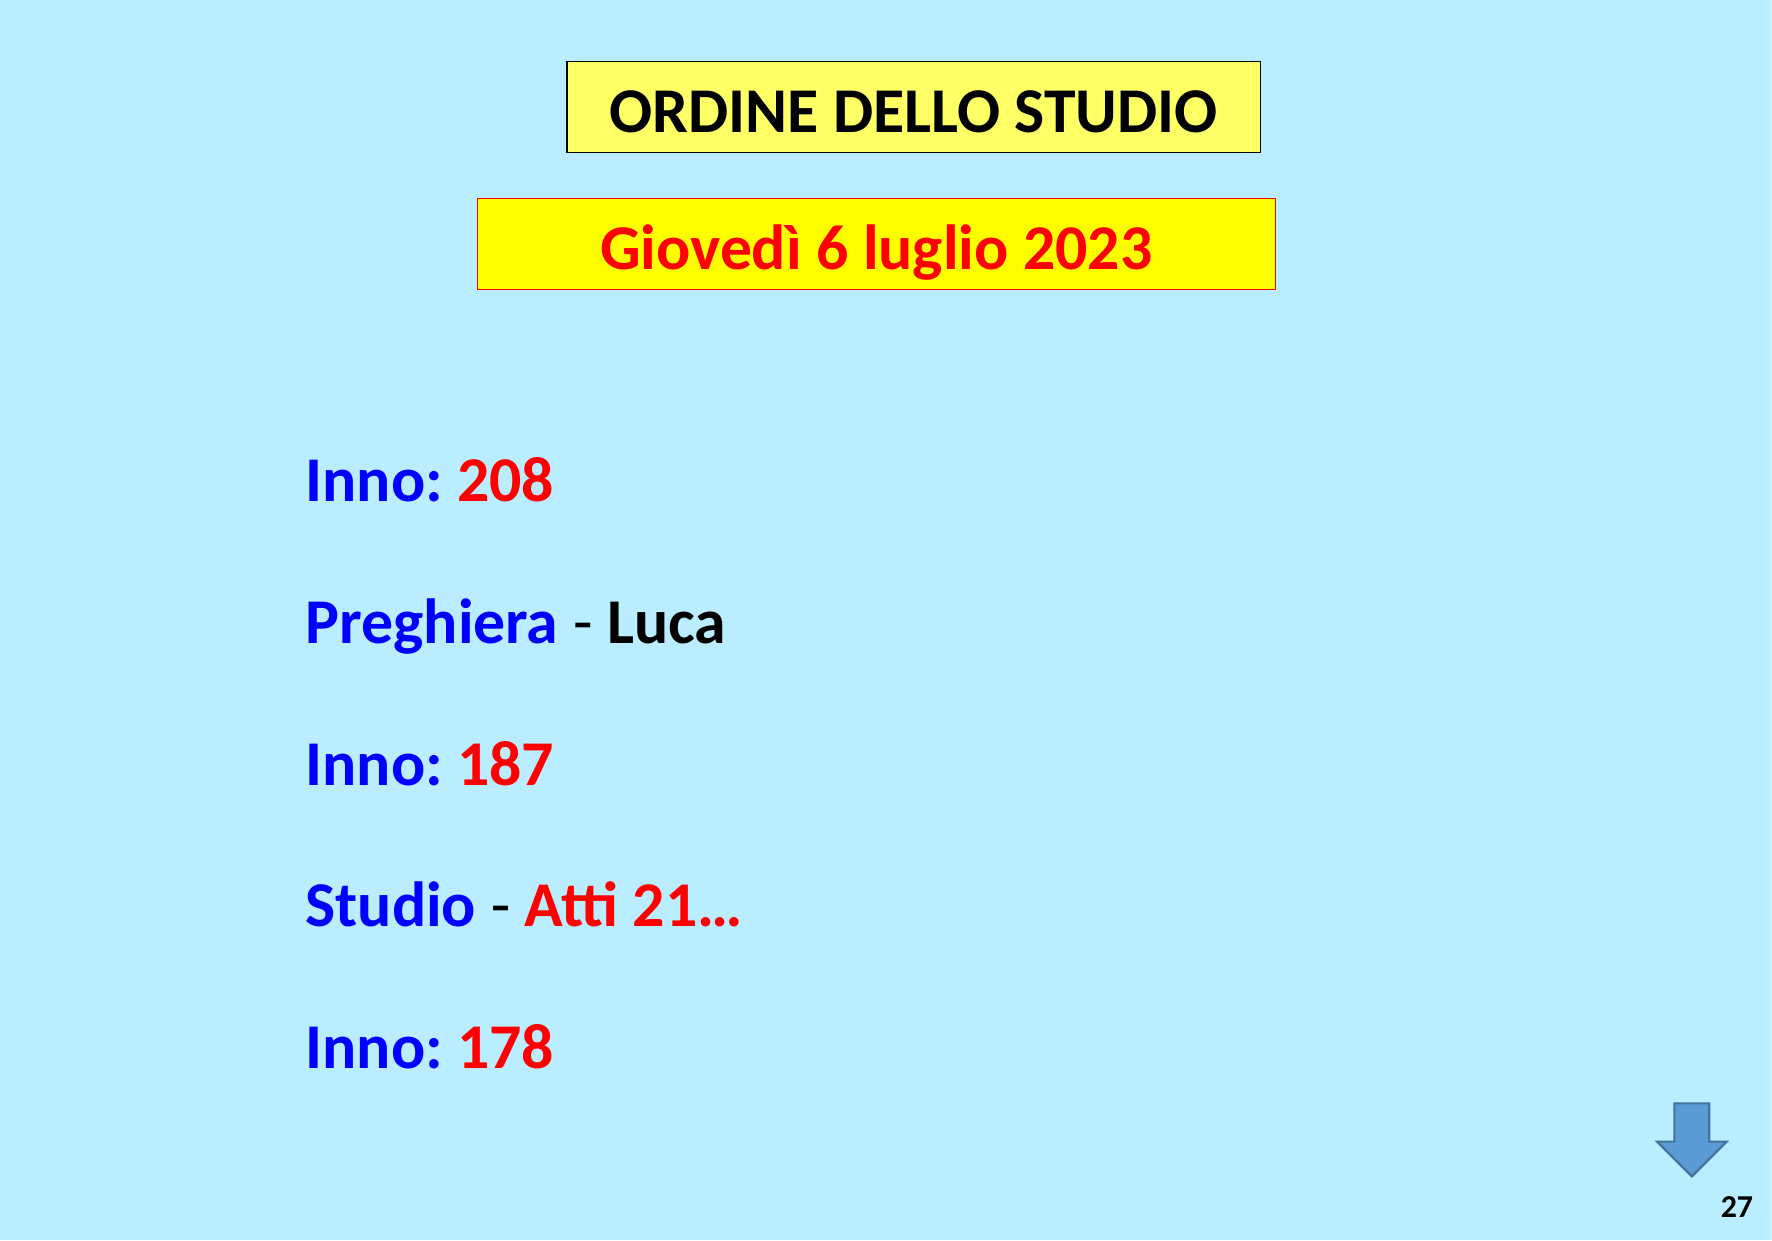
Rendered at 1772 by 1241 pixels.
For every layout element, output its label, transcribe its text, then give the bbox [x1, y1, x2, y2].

text_box ORDINE DELLO STUDIO [566, 61, 1261, 153]
text_box Inno: 208 Preghiera - Luca Inno: 187 Studio - Atti 21… Inno: 178 [290, 392, 1537, 1089]
slide_number 27 [1702, 1176, 1772, 1234]
text_box Giovedì 6 luglio 2023 [477, 198, 1276, 290]
text_box [1654, 1102, 1730, 1178]
